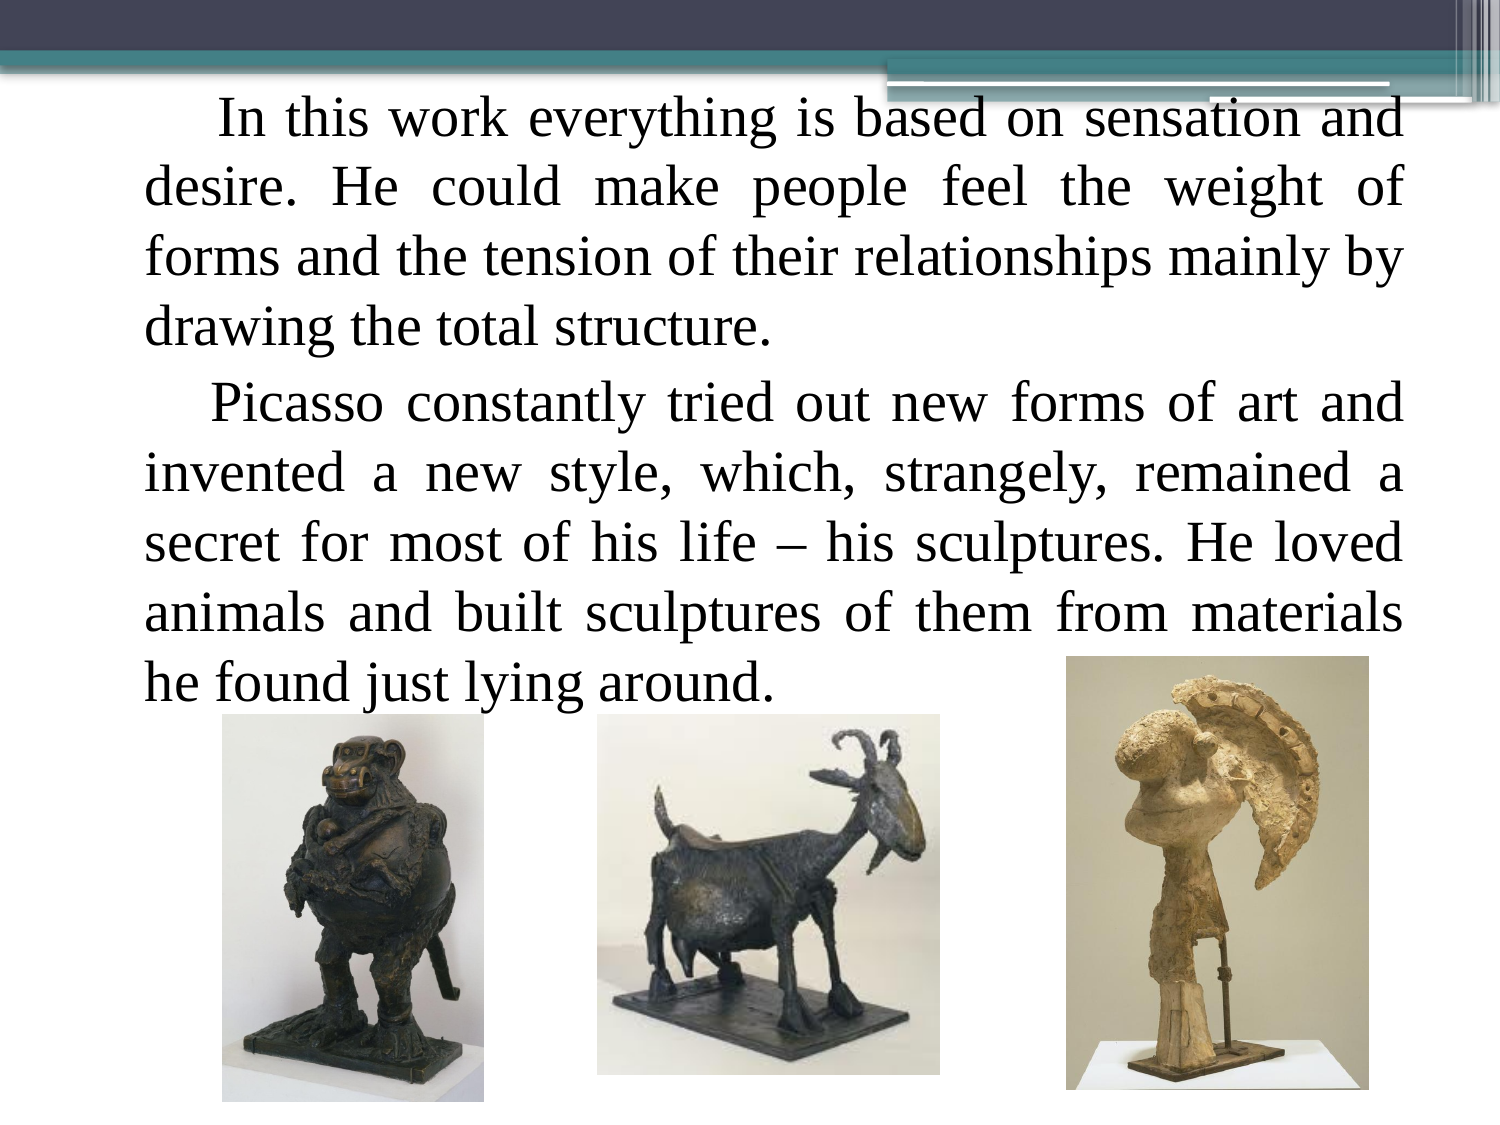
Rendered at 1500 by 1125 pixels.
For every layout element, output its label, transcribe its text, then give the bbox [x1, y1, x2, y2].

picture [1066, 656, 1369, 1091]
list In this work everything is based on sensation and desire. He could make people feel the weight of forms and the tension of their relationships mainly by drawing the total structure. Picasso constantly tried out new forms of art and invented a new style, which, strangely, remained a secret for most of his life – his sculptures. He loved animals and built sculptures of them from materials he found just lying around. [70, 70, 1421, 780]
picture [597, 714, 940, 1075]
picture [222, 714, 484, 1102]
